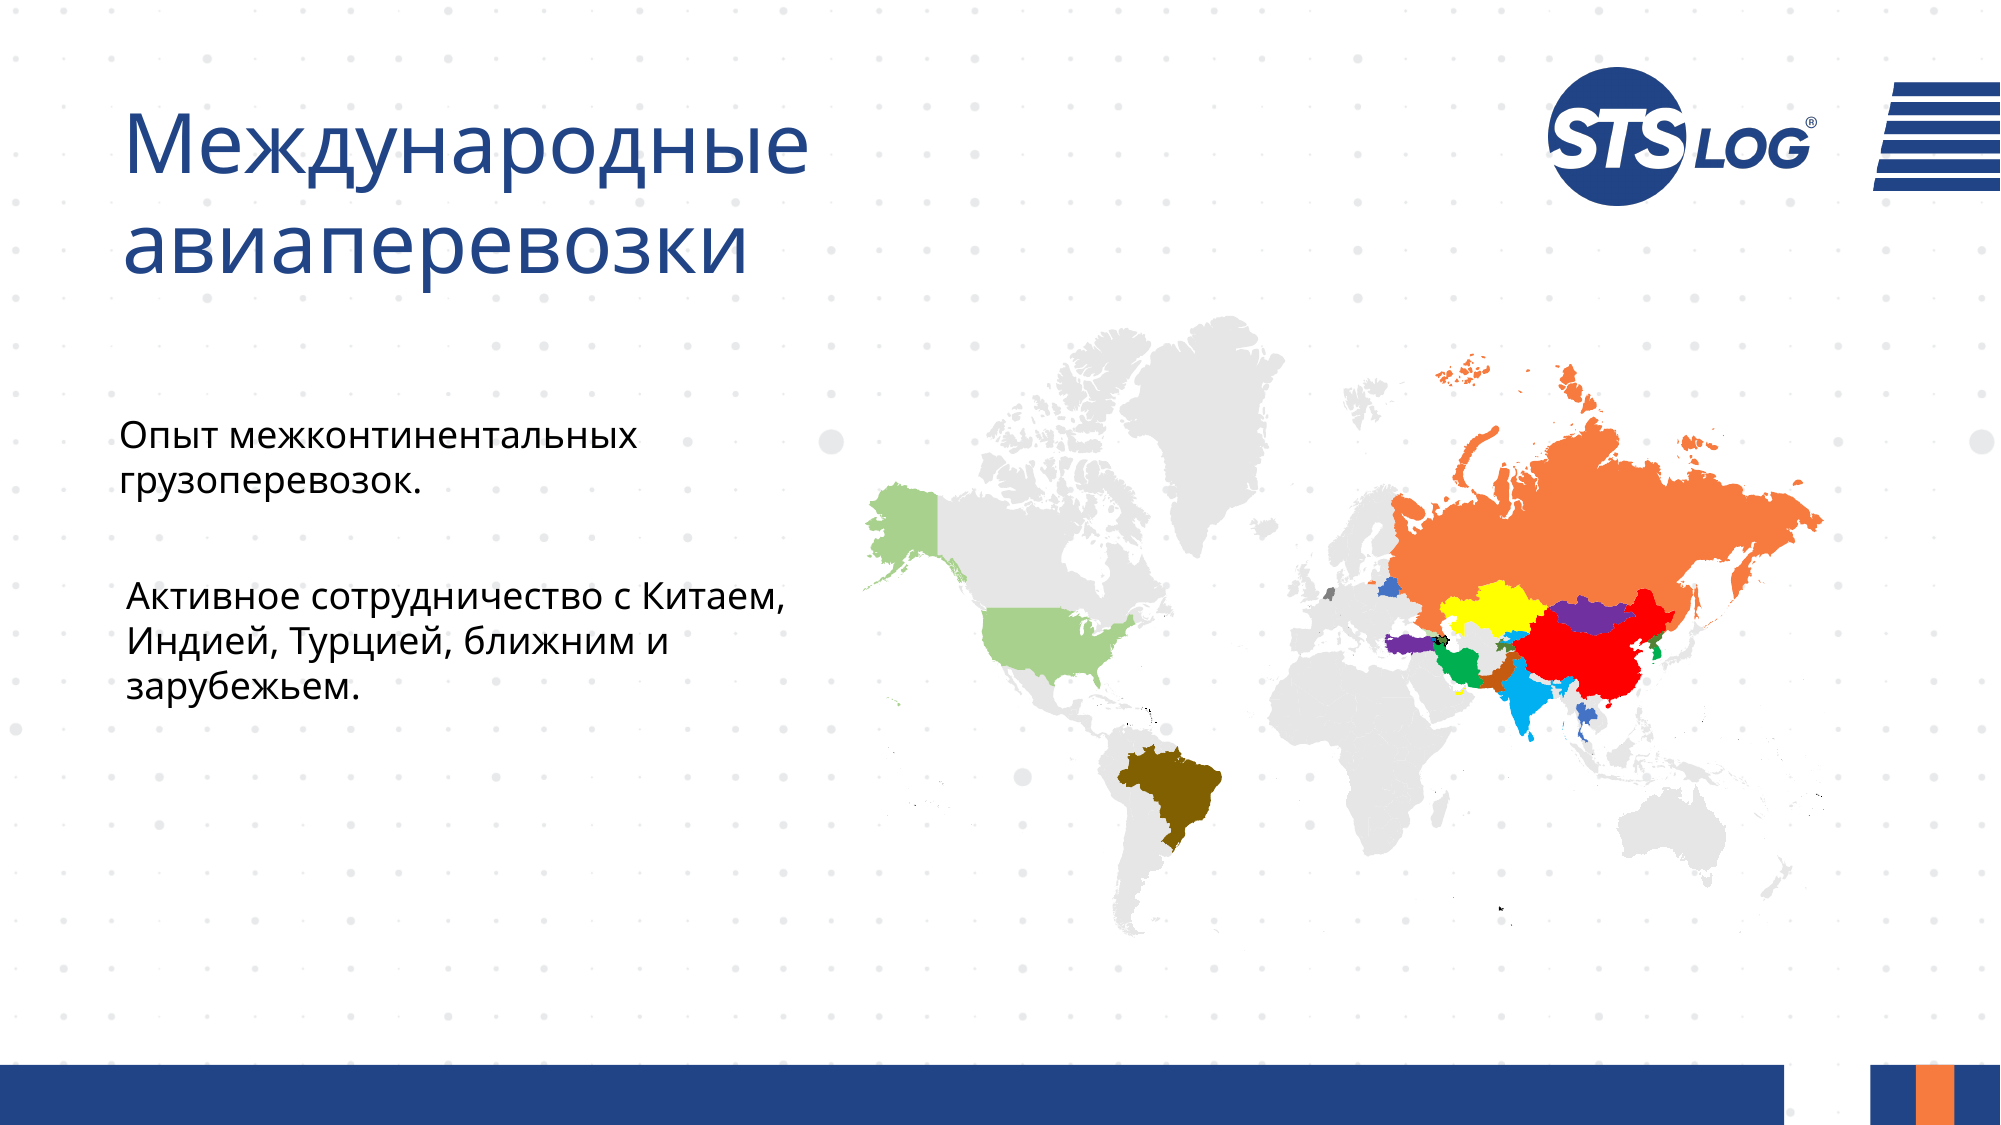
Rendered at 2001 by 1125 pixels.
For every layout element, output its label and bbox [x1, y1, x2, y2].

text_box [862, 316, 1834, 972]
picture [0, 0, 2000, 1125]
